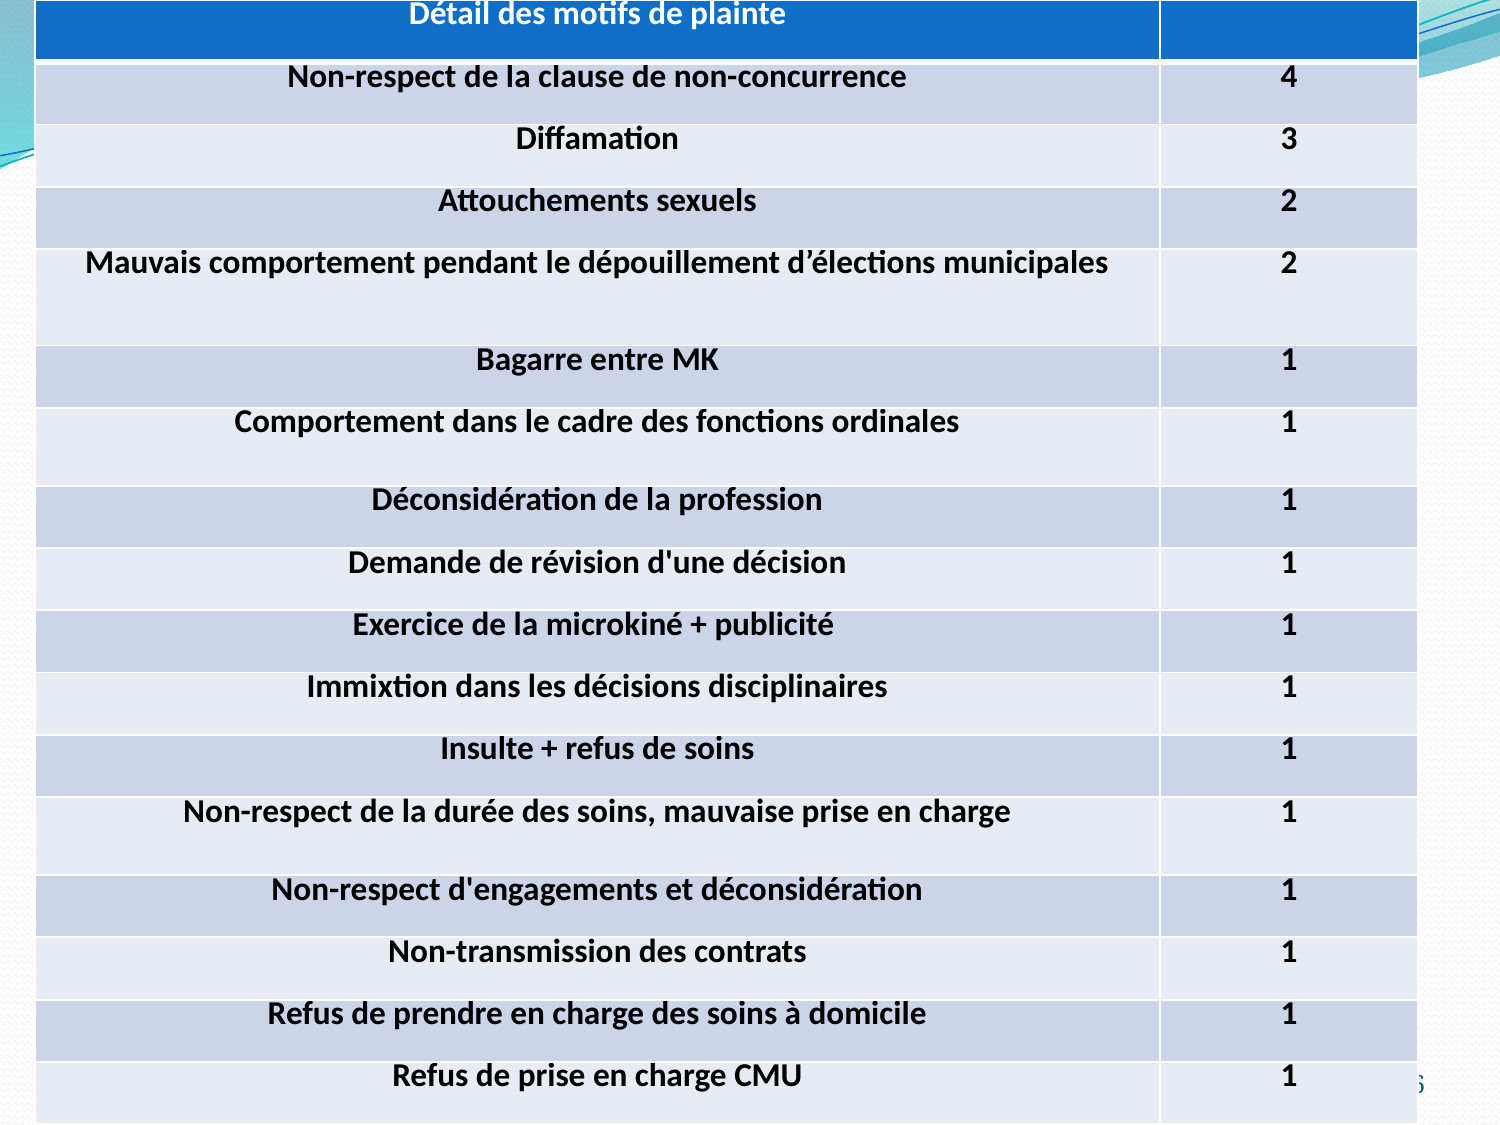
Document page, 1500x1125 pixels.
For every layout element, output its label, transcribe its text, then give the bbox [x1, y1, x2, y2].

table_cell Refus de prendre en charge des soins à domicile [36, 1001, 1159, 1061]
table_cell 1 [1161, 736, 1417, 796]
table_header [1161, 1, 1417, 59]
table_cell Refus de prise en charge CMU [36, 1063, 1159, 1123]
table_cell Non-transmission des contrats [36, 938, 1159, 999]
table_cell 1 [1161, 549, 1417, 609]
table_cell 3 [1161, 125, 1417, 186]
table_cell Non-respect de la clause de non-concurrence [36, 65, 1159, 124]
table_cell 1 [1161, 673, 1417, 734]
table_cell Comportement dans le cadre des fonctions ordinales [36, 409, 1159, 485]
table_cell 1 [1161, 938, 1417, 999]
table_cell 1 [1161, 876, 1417, 936]
table_cell Mauvais comportement pendant le dépouillement d’élections municipales [36, 250, 1159, 345]
slide_number 6 [1419, 1042, 1425, 1103]
table_cell 1 [1161, 487, 1417, 547]
table_cell Non-respect de la durée des soins, mauvaise prise en charge [36, 798, 1159, 874]
table_cell Demande de révision d'une décision [36, 549, 1159, 609]
table_cell Exercice de la microkiné + publicité [36, 611, 1159, 672]
table_cell 2 [1161, 250, 1417, 345]
table_cell Immixtion dans les décisions disciplinaires [36, 673, 1159, 734]
table_cell 1 [1161, 346, 1417, 407]
table_cell 1 [1161, 1001, 1417, 1061]
table_cell Non-respect d'engagements et déconsidération [36, 876, 1159, 936]
table_cell 1 [1161, 798, 1417, 874]
table_cell Insulte + refus de soins [36, 736, 1159, 796]
table_cell 1 [1161, 1063, 1417, 1123]
table_cell 2 [1161, 188, 1417, 248]
table_cell Déconsidération de la profession [36, 487, 1159, 547]
table_cell Attouchements sexuels [36, 188, 1159, 248]
table_cell Bagarre entre MK [36, 346, 1159, 407]
table_header Détail des motifs de plainte [36, 1, 1159, 59]
table_cell Diffamation [36, 125, 1159, 186]
table_cell 1 [1161, 611, 1417, 672]
table_cell 1 [1161, 409, 1417, 485]
table_cell 4 [1161, 65, 1417, 124]
